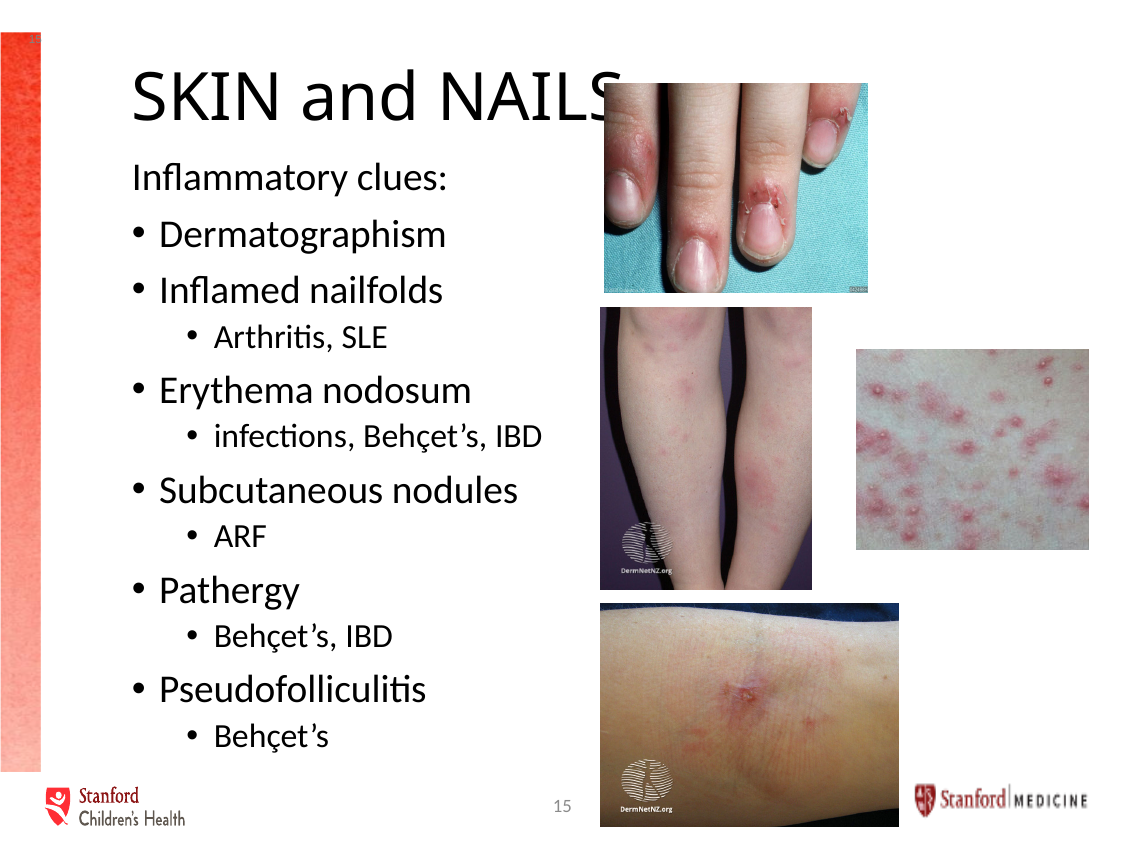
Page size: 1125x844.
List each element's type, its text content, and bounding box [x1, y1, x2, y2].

list Inflammatory clues: Dermatographism Inflamed nailfolds Arthritis, SLE Erythema nodosum infections, Behçet’s, IBD Subcutaneous nodules ARF Pathergy Behçet’s, IBD Pseudofolliculitis Behçet’s [116, 149, 583, 766]
picture [604, 83, 868, 293]
picture [909, 778, 1093, 824]
picture [600, 603, 899, 827]
footer 15 [372, 782, 753, 828]
picture [600, 306, 812, 590]
picture [856, 349, 1089, 551]
picture [1, 33, 40, 771]
title SKIN and NAILS [116, 58, 1066, 140]
